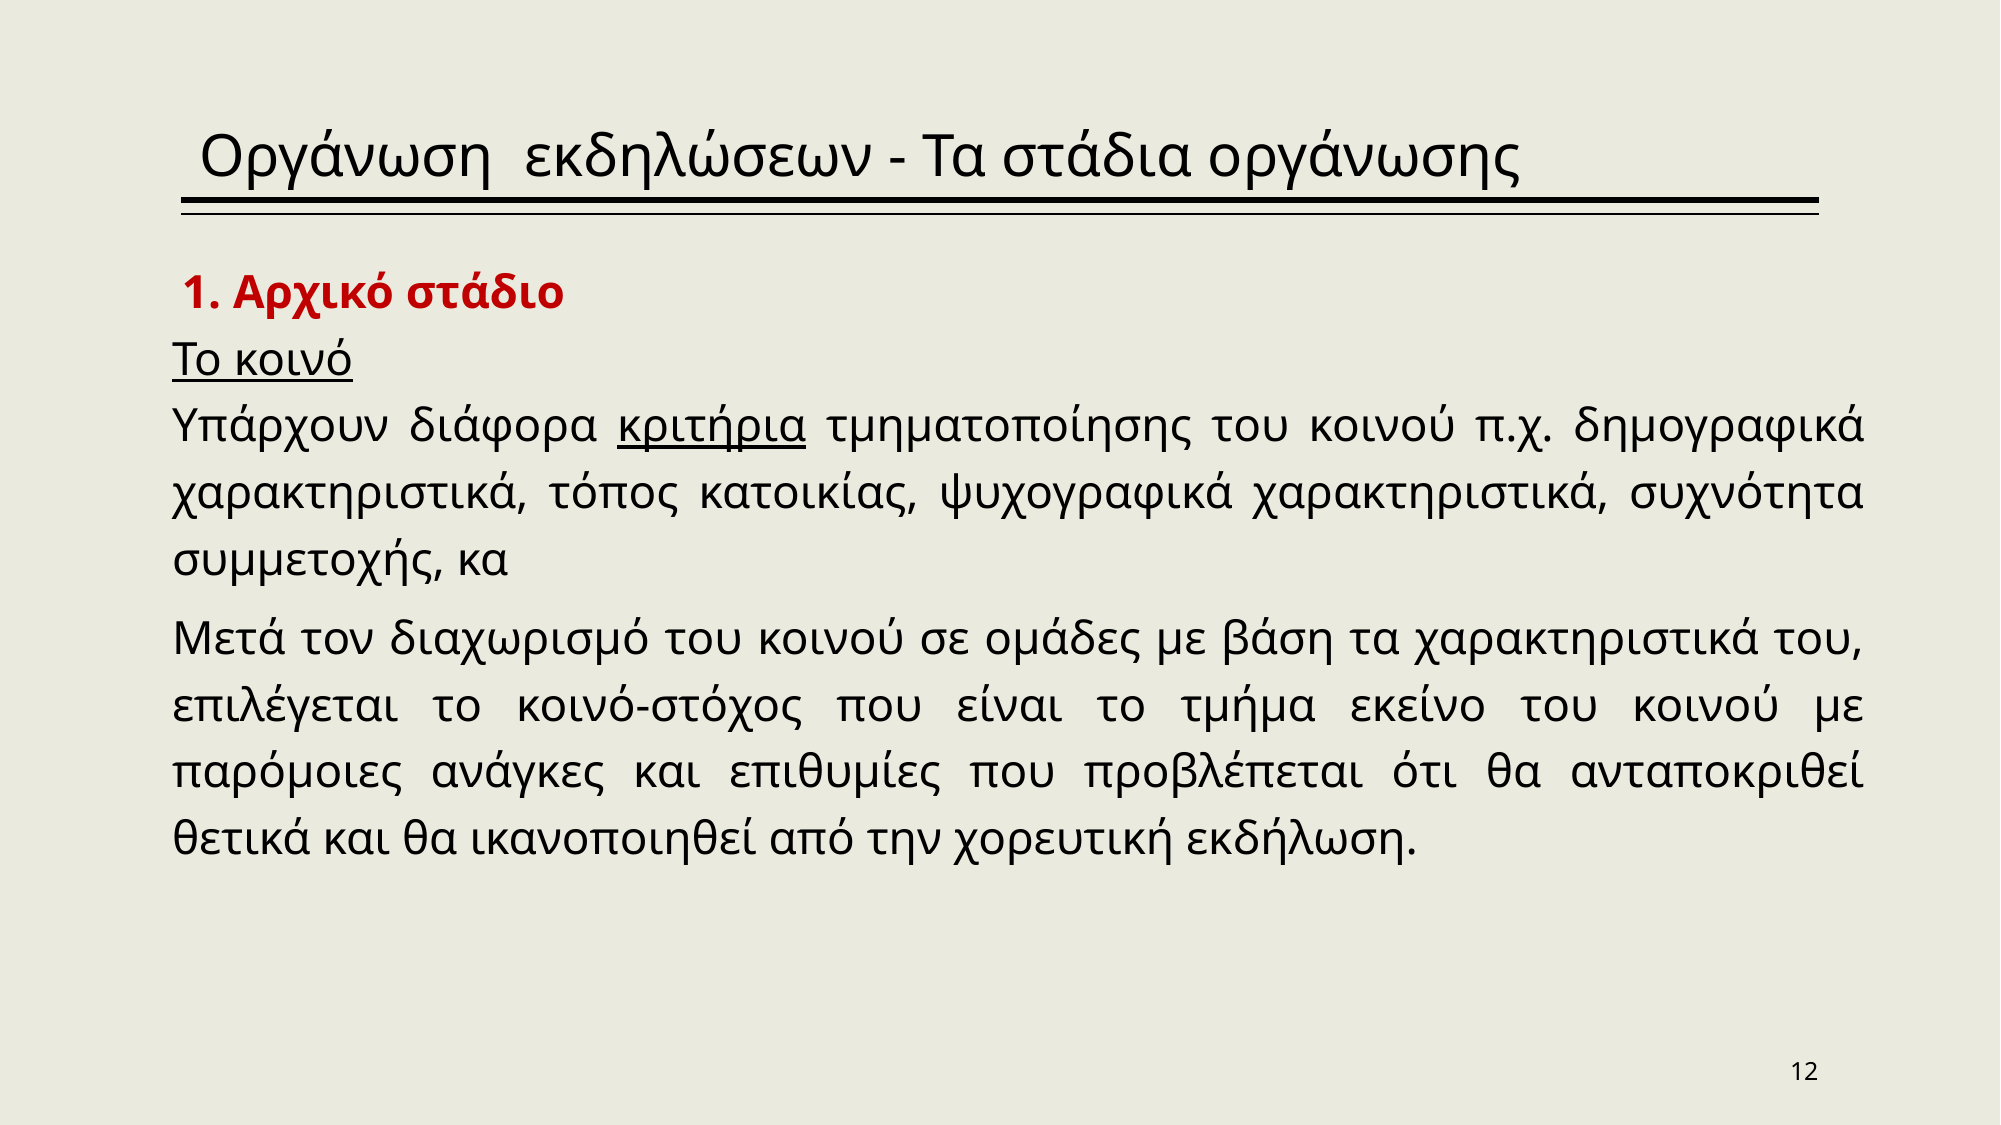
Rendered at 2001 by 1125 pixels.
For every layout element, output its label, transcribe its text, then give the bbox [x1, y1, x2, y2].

slide_number 12 [1518, 1042, 1819, 1103]
text_box Οργάνωση εκδηλώσεων - Τα στάδια οργάνωσης [184, 89, 1674, 196]
text_box 1. Αρχικό στάδιο Το κοινό Υπάρχουν διάφορα κριτήρια τμηματοποίησης του κοινού π.χ. δημογραφικά χαρακτηριστικά, τόπος κατοικίας, ψυχογραφικά χαρακτηριστικά, συχνότητα συμμετοχής, κα Μετά τον διαχωρισμό του κοινού σε ομάδες με βάση τα χαρακτηριστικά του, επιλέγεται το κοινό-στόχος που είναι το τμήμα εκείνο του κοινού με παρόμοιες ανάγκες και επιθυμίες που προβλέπεται ότι θα ανταποκριθεί θετικά και θα ικανοποιηθεί από την χορευτική εκδήλωση. [157, 243, 1881, 938]
